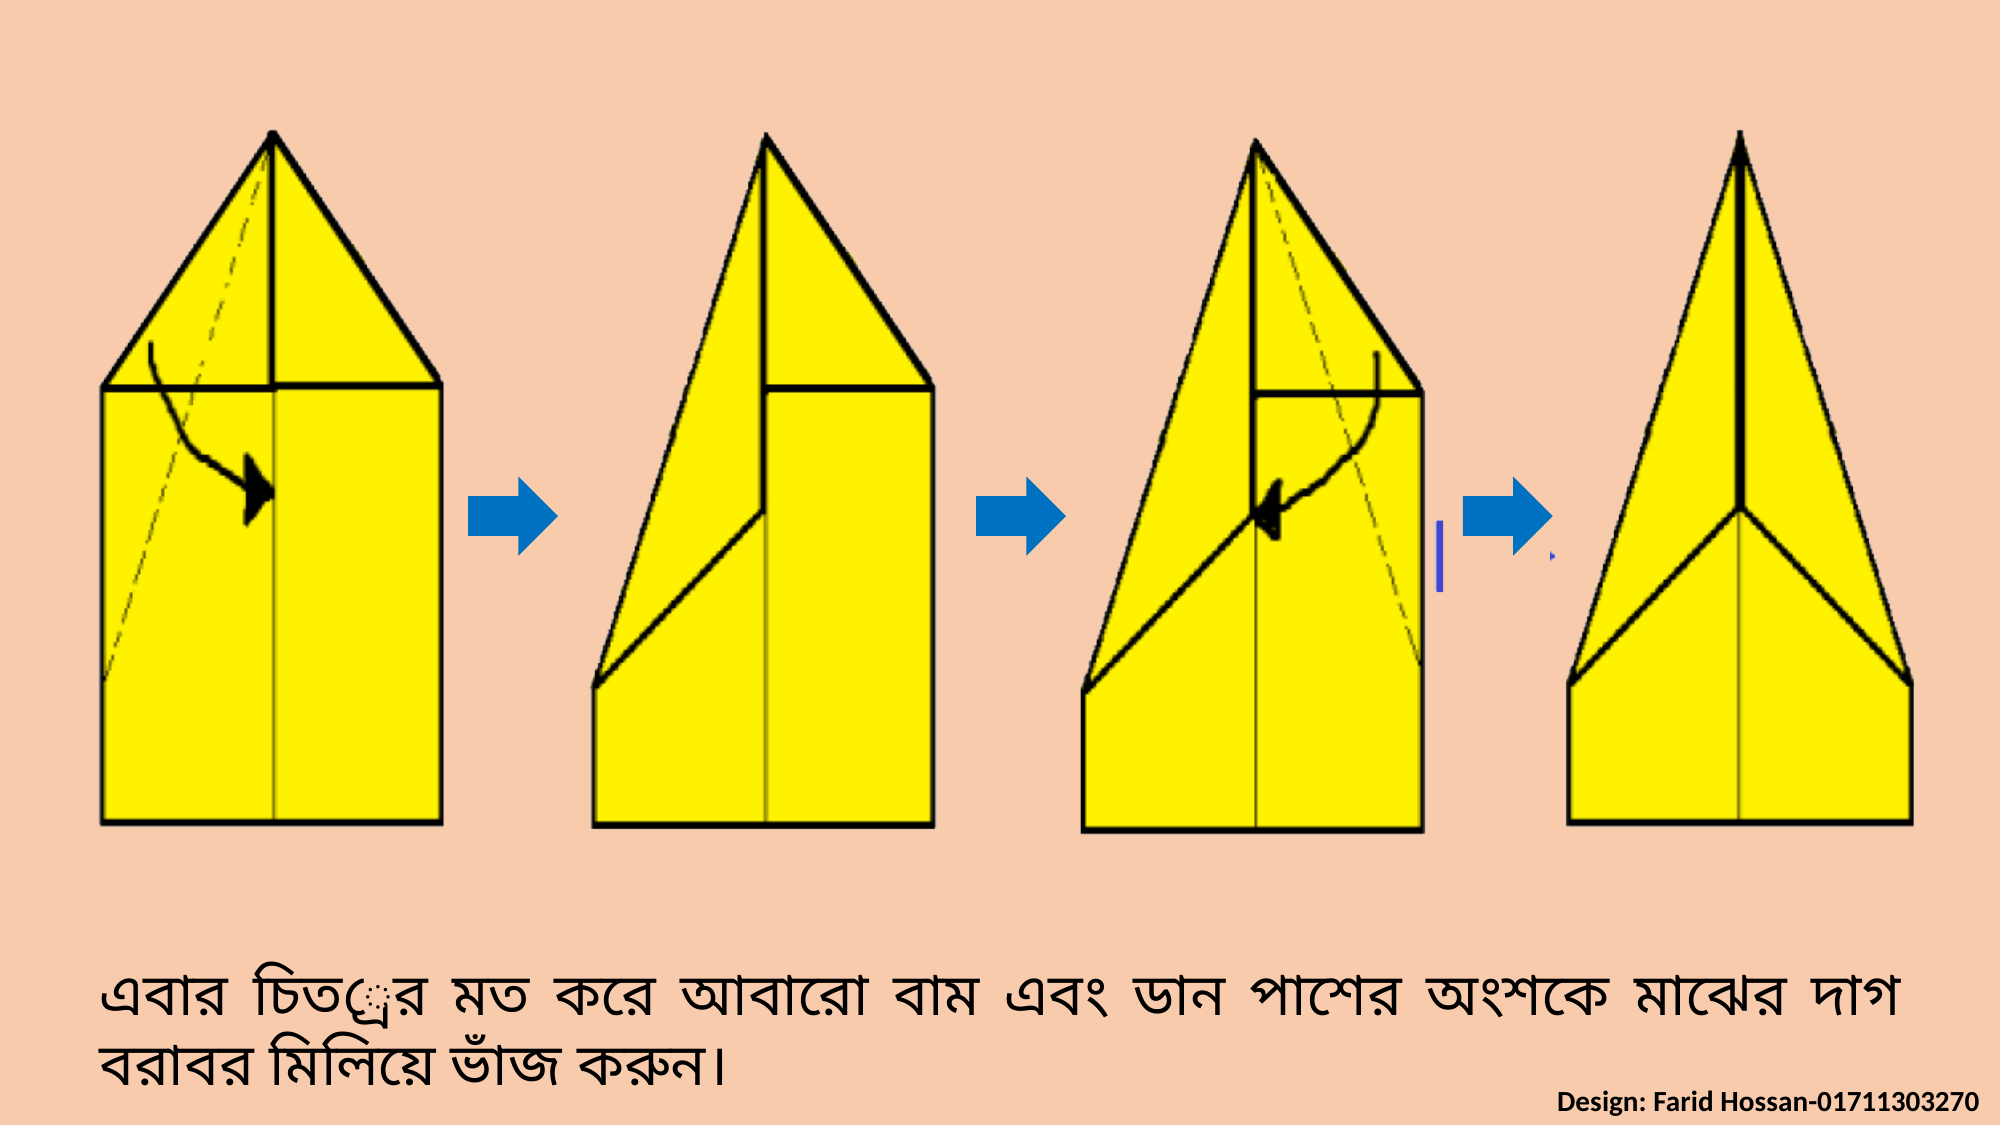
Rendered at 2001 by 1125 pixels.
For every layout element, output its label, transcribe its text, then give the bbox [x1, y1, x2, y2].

text_box [1461, 473, 1549, 559]
picture [24, 68, 457, 879]
text_box এবার চিত্রের মত করে আবারো বাম এবং ডান পাশের অংশকে মাঝের দাগ বরাবর মিলিয়ে ভাঁজ করুন। [84, 949, 1916, 1105]
picture [1549, 68, 1976, 879]
text_box [466, 473, 560, 559]
picture [1077, 68, 1444, 879]
picture [584, 68, 950, 879]
text_box [974, 473, 1068, 559]
